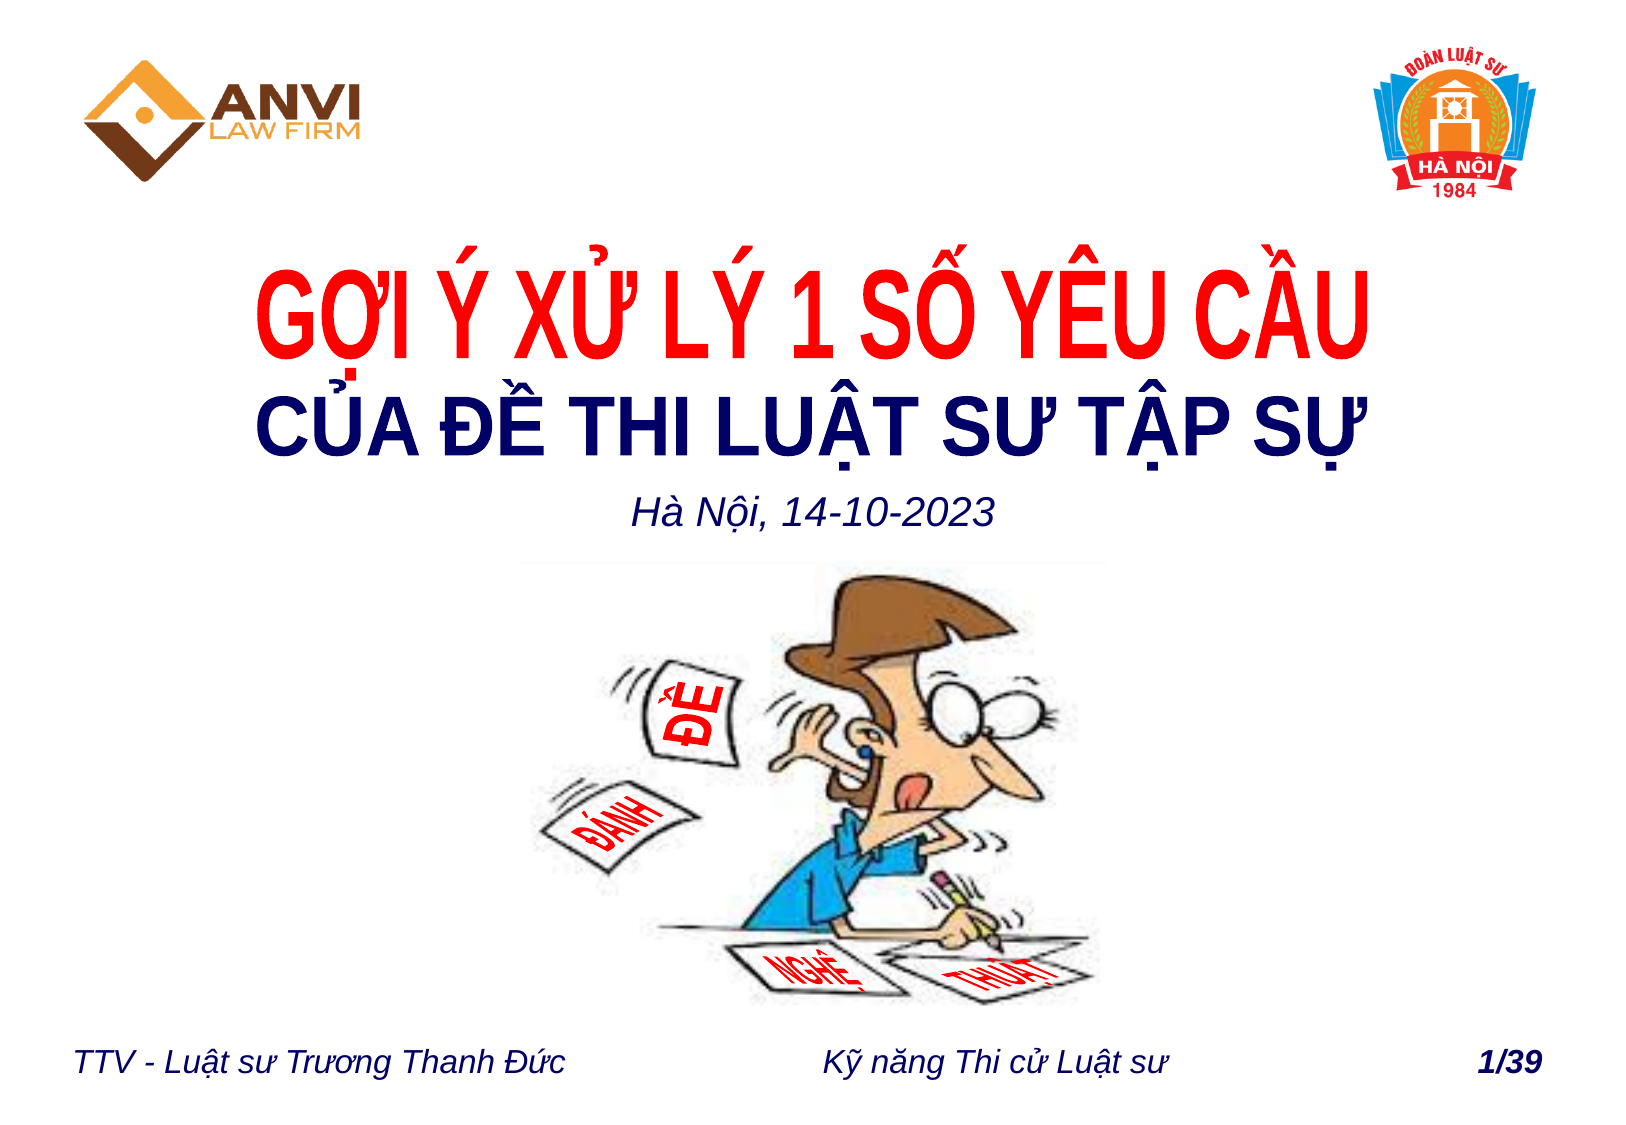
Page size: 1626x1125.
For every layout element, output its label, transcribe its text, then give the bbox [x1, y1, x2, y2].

text_box Hà Nội, 14-10-2023 [615, 477, 1011, 542]
picture [1343, 30, 1564, 207]
picture [79, 58, 362, 183]
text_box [519, 561, 1108, 1012]
